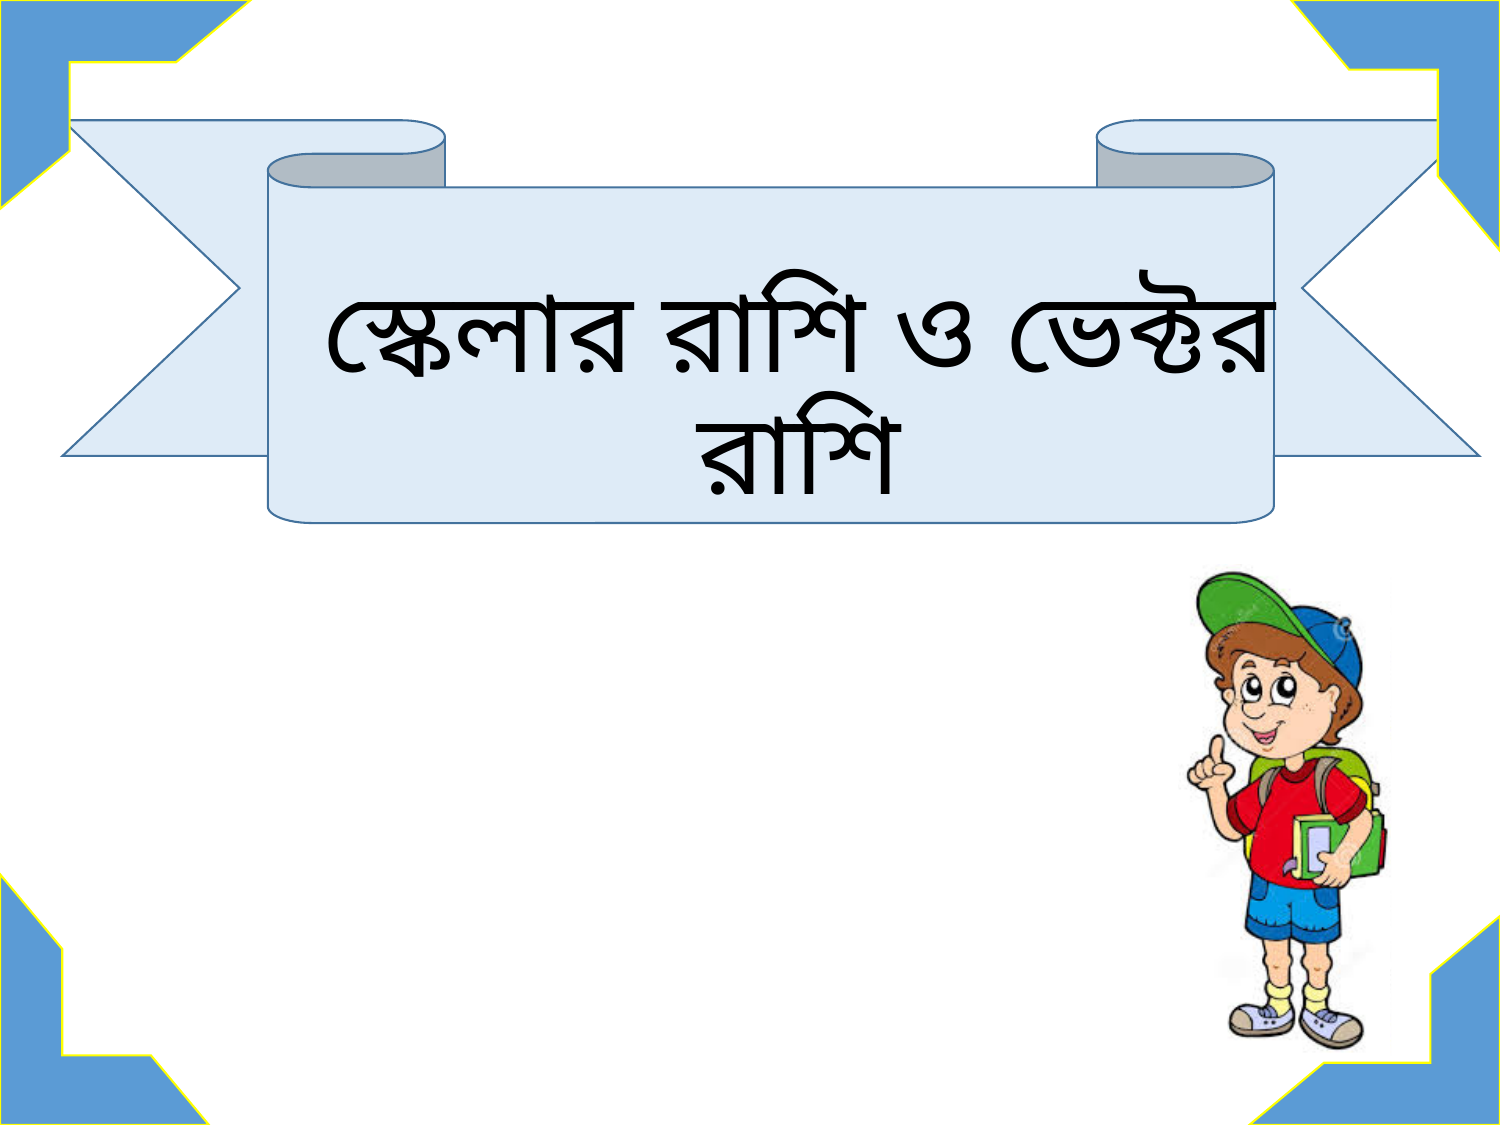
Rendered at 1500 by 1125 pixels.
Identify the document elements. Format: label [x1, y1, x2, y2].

text_box [0, 0, 1500, 1125]
picture [1178, 564, 1392, 1056]
